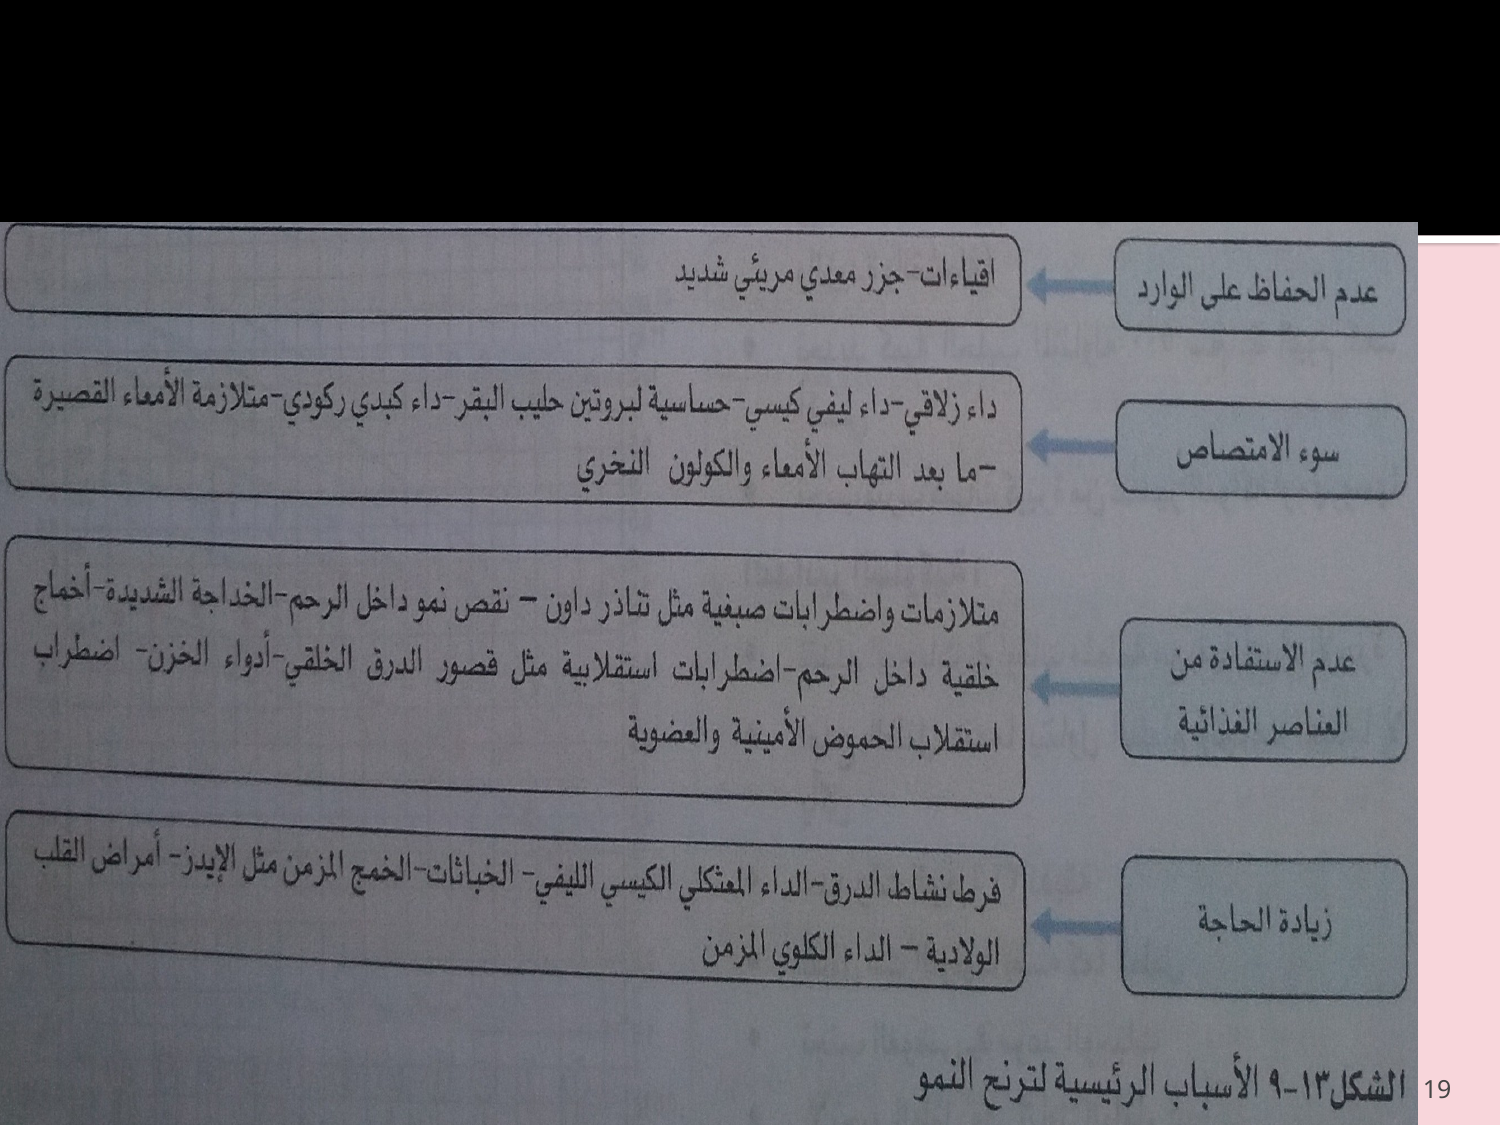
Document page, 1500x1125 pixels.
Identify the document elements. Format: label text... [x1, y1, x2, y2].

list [0, 222, 1418, 1125]
slide_number 19 [1422, 1062, 1467, 1108]
